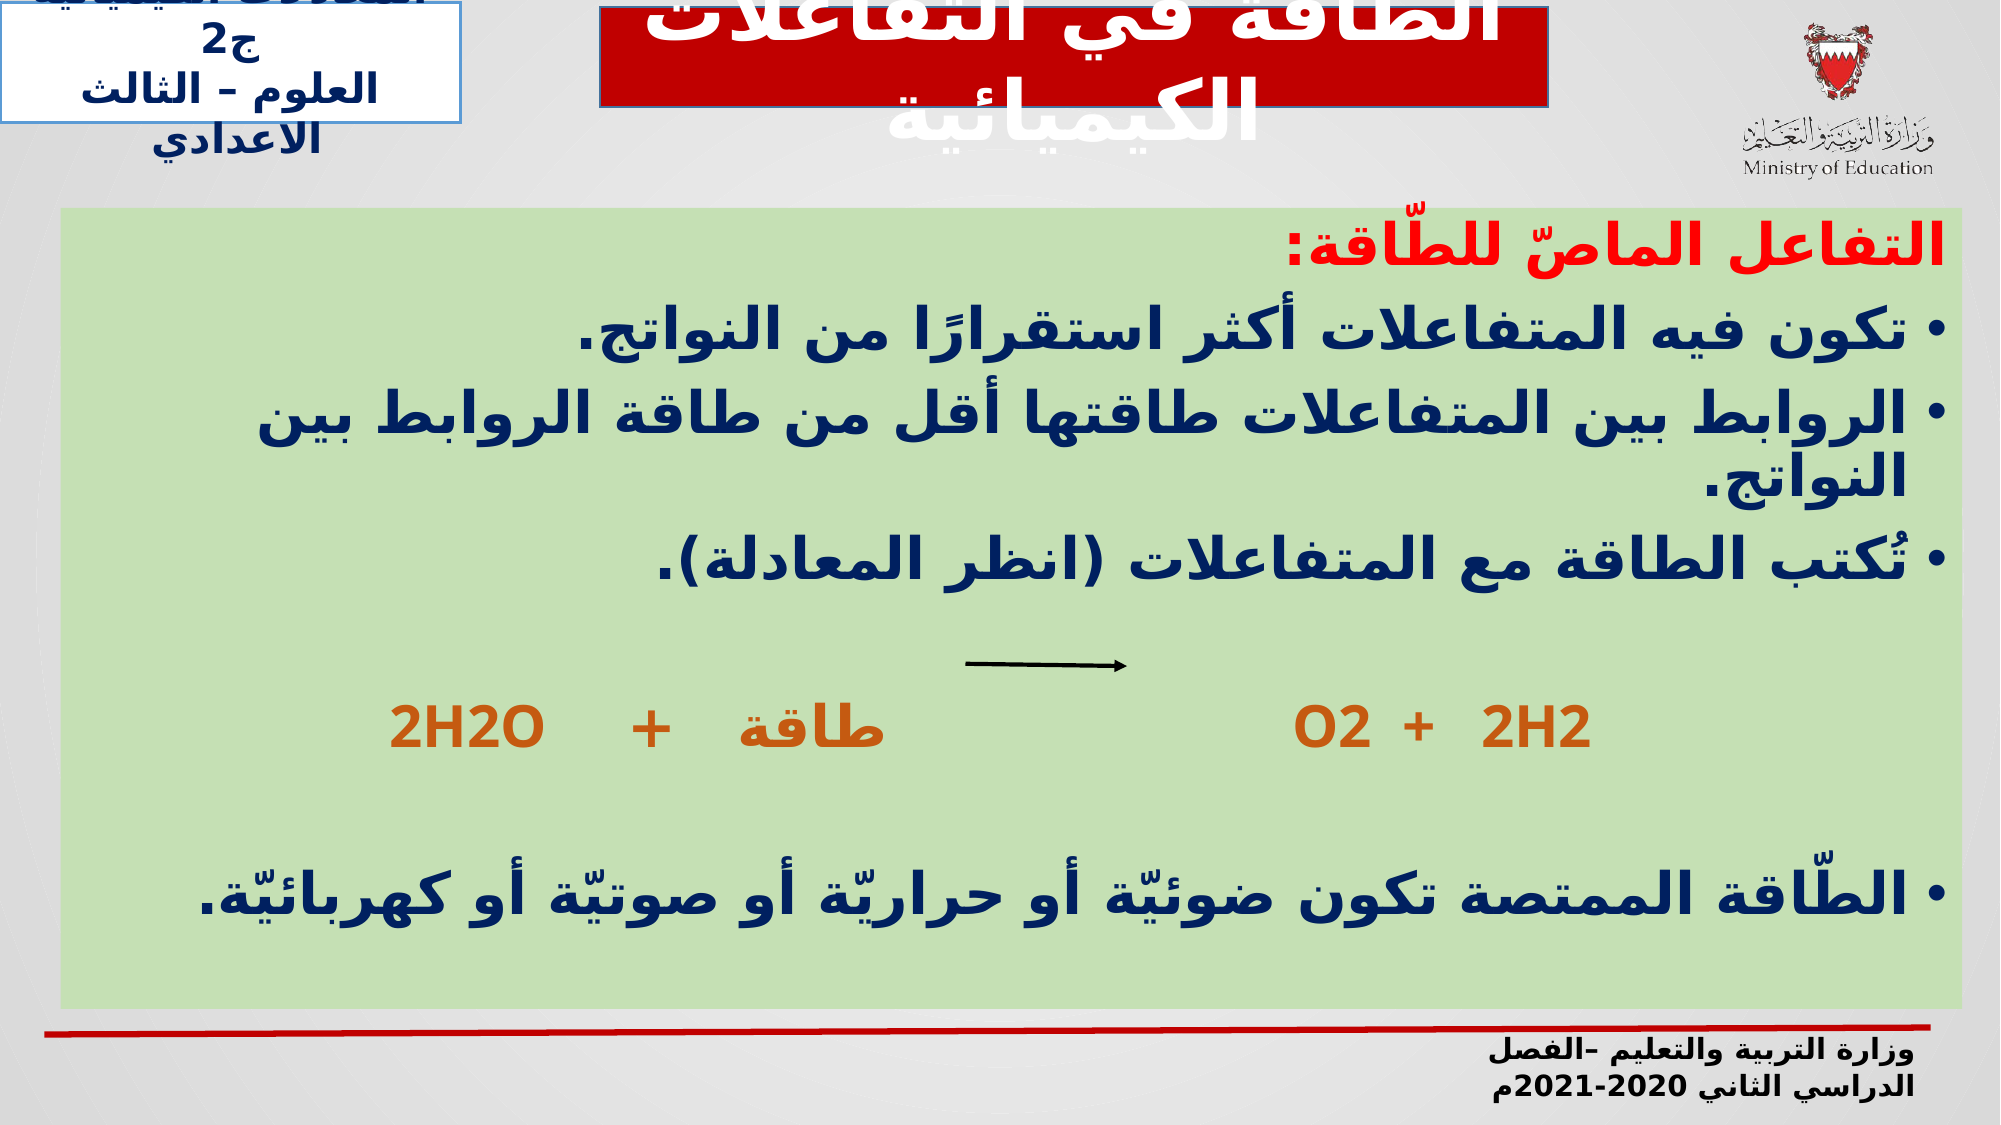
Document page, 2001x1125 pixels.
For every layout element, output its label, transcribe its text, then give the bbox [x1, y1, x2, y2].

text_box المعادلات الكيميائية ج2 العلوم – الثالث الاعدادي [0, 1, 461, 123]
picture [1705, 0, 1976, 208]
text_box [44, 1027, 1931, 1035]
text_box الطّاقة في التفاعلات الكيميائية [599, 6, 1549, 108]
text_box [965, 663, 1127, 667]
text_box وزارة التربية والتعليم –الفصل الدراسي الثاني 2020-2021م [1369, 1035, 1931, 1097]
list التفاعل الماصّ للطّاقة: تكون فيه المتفاعلات أكثر استقرارًا من النواتج. الروابط بين المتفاعلات طاقتها أقل من طاقة الروابط بين النواتج. تُكتب الطاقة مع المتفاعلات (انظر المعادلة). O2 + 2H2 طاقة + 2H2O الطّاقة الممتصة تكون ضوئيّة أو حراريّة أو صوتيّة أو كهربائيّة. [60, 207, 1963, 1009]
